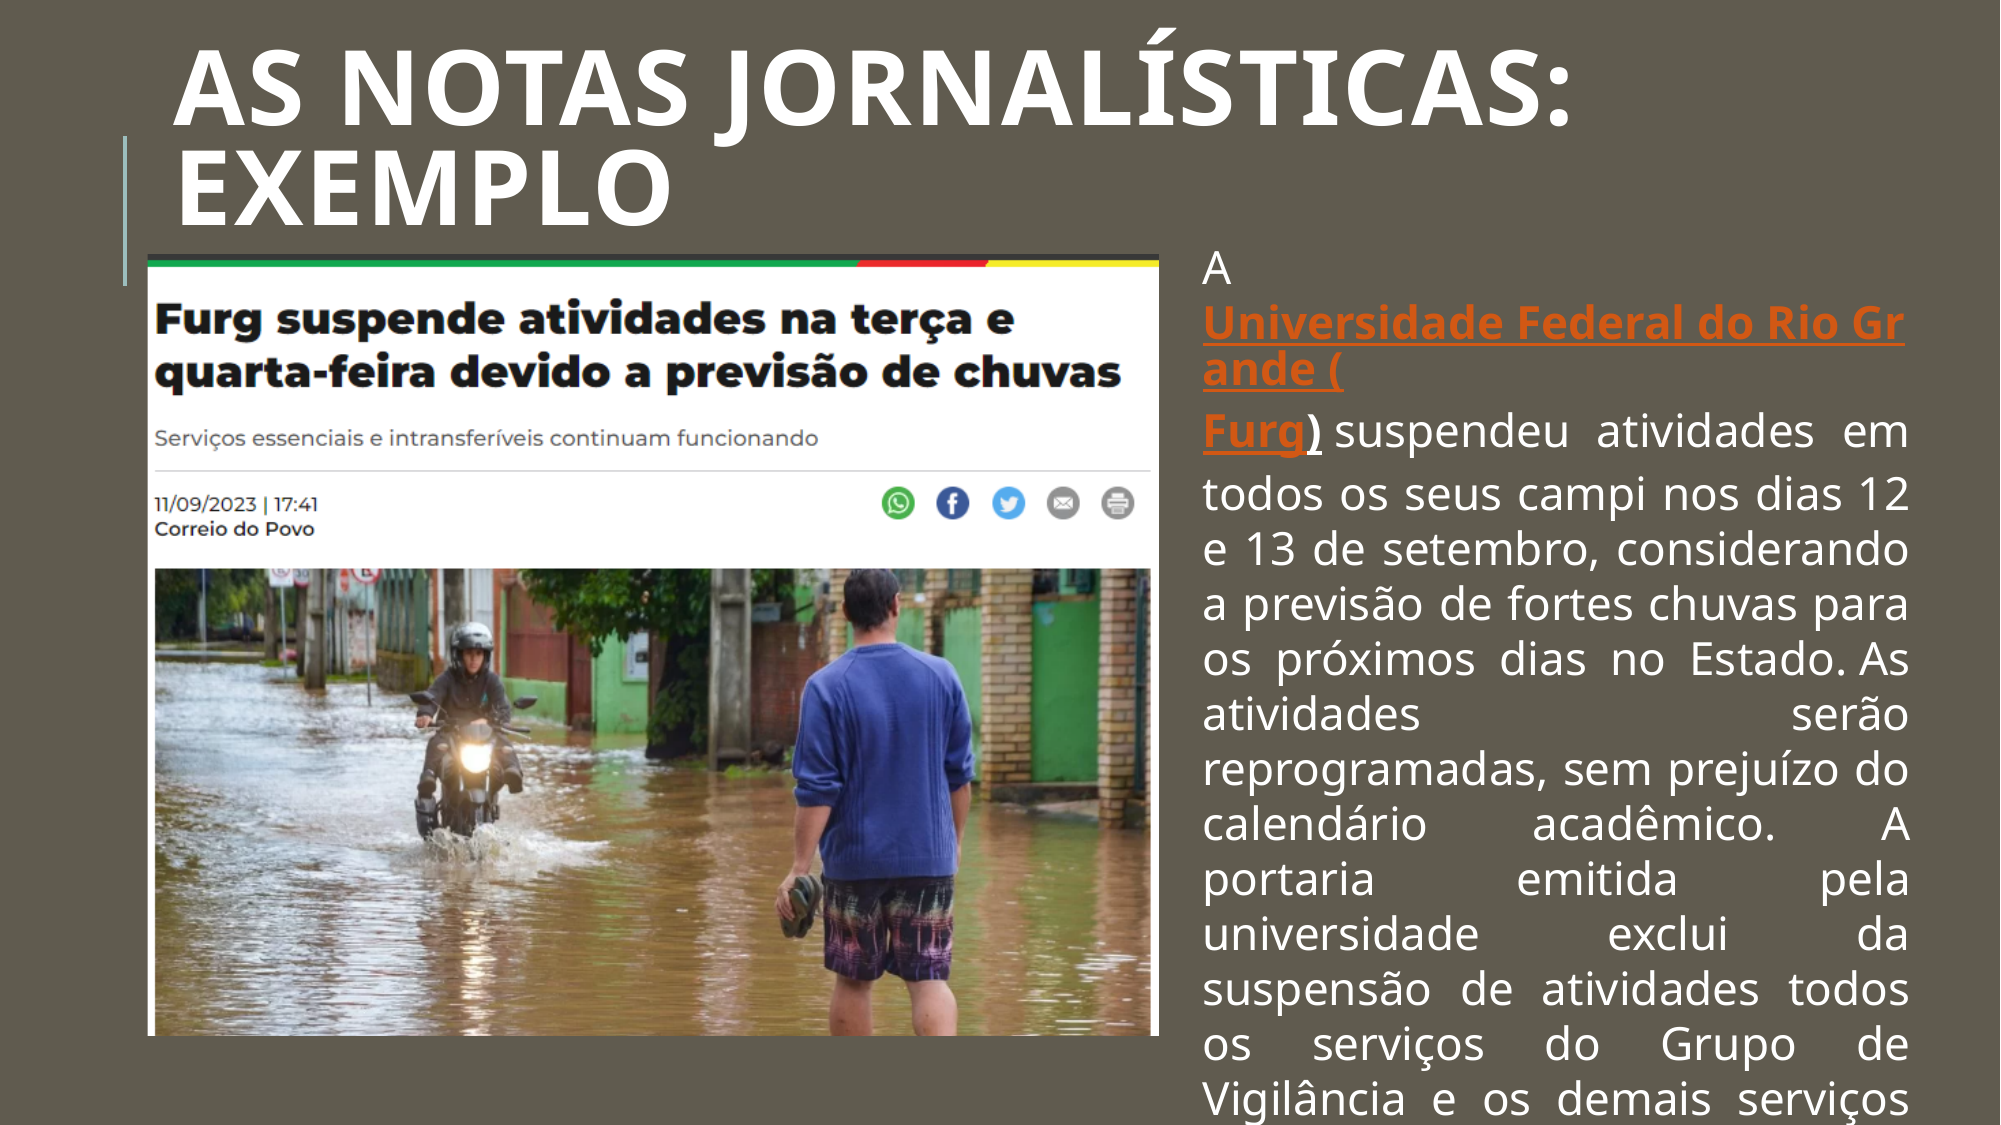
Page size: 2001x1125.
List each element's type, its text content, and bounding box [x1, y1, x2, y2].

text_box A Universidade Federal do Rio Grande (Furg) suspendeu atividades em todos os seus campi nos dias 12 e 13 de setembro, considerando a previsão de fortes chuvas para os próximos dias no Estado. As atividades serão reprogramadas, sem prejuízo do calendário acadêmico. A portaria emitida pela universidade exclui da suspensão de atividades todos os serviços do Grupo de Vigilância e os demais serviços considerados essenciais e intransferíveis. [1187, 231, 1926, 1125]
title AS NOTAS JORNALÍSTICAS: EXEMPLO [158, 22, 1895, 269]
picture [147, 253, 1160, 1036]
